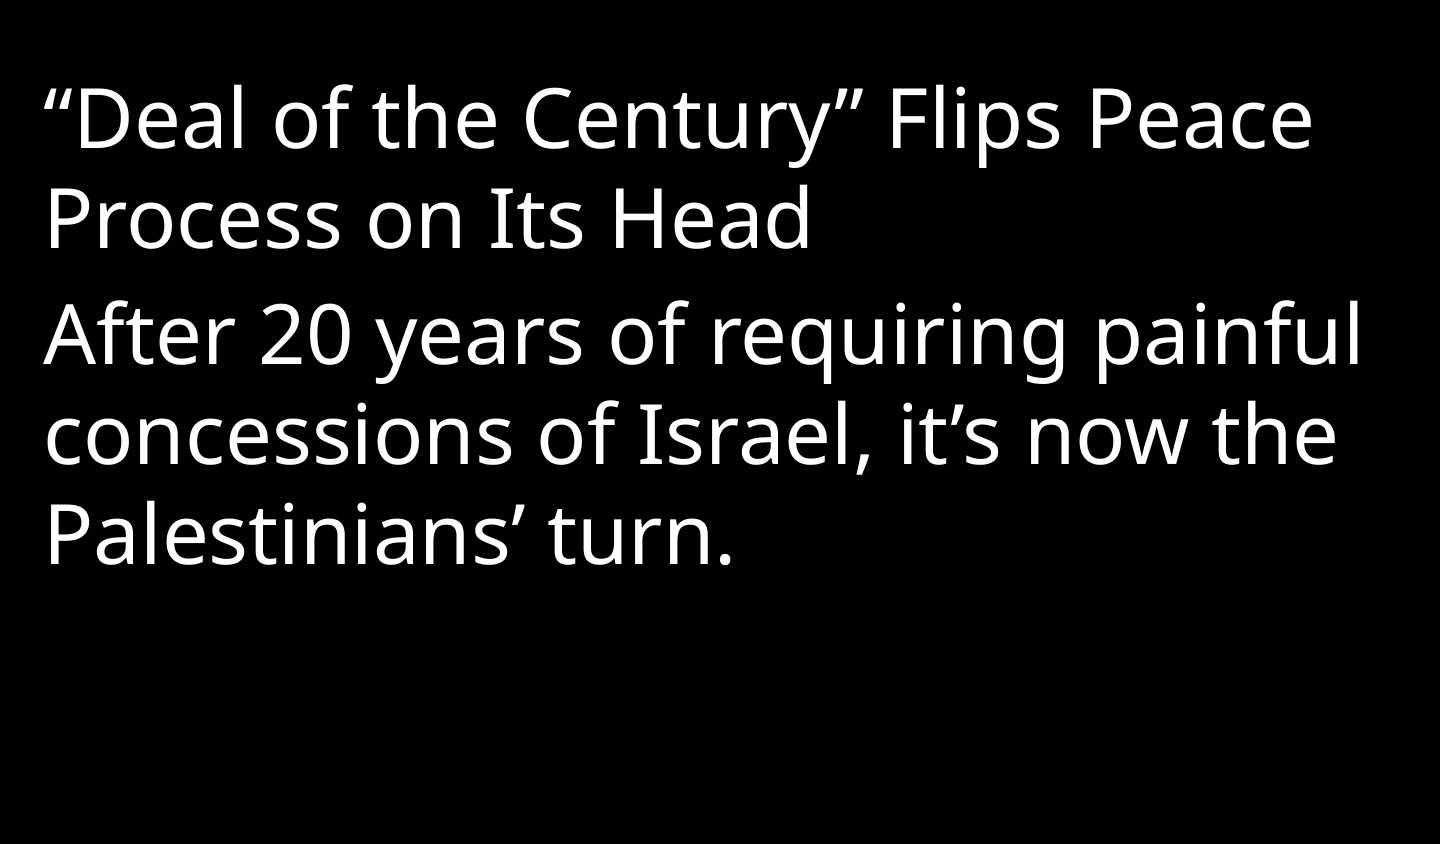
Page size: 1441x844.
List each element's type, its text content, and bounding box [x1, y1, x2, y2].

subtitle “Deal of the Century” Flips Peace Process on Its Head After 20 years of requiring painful concessions of Israel, it’s now the Palestinians’ turn. [32, 59, 1408, 844]
